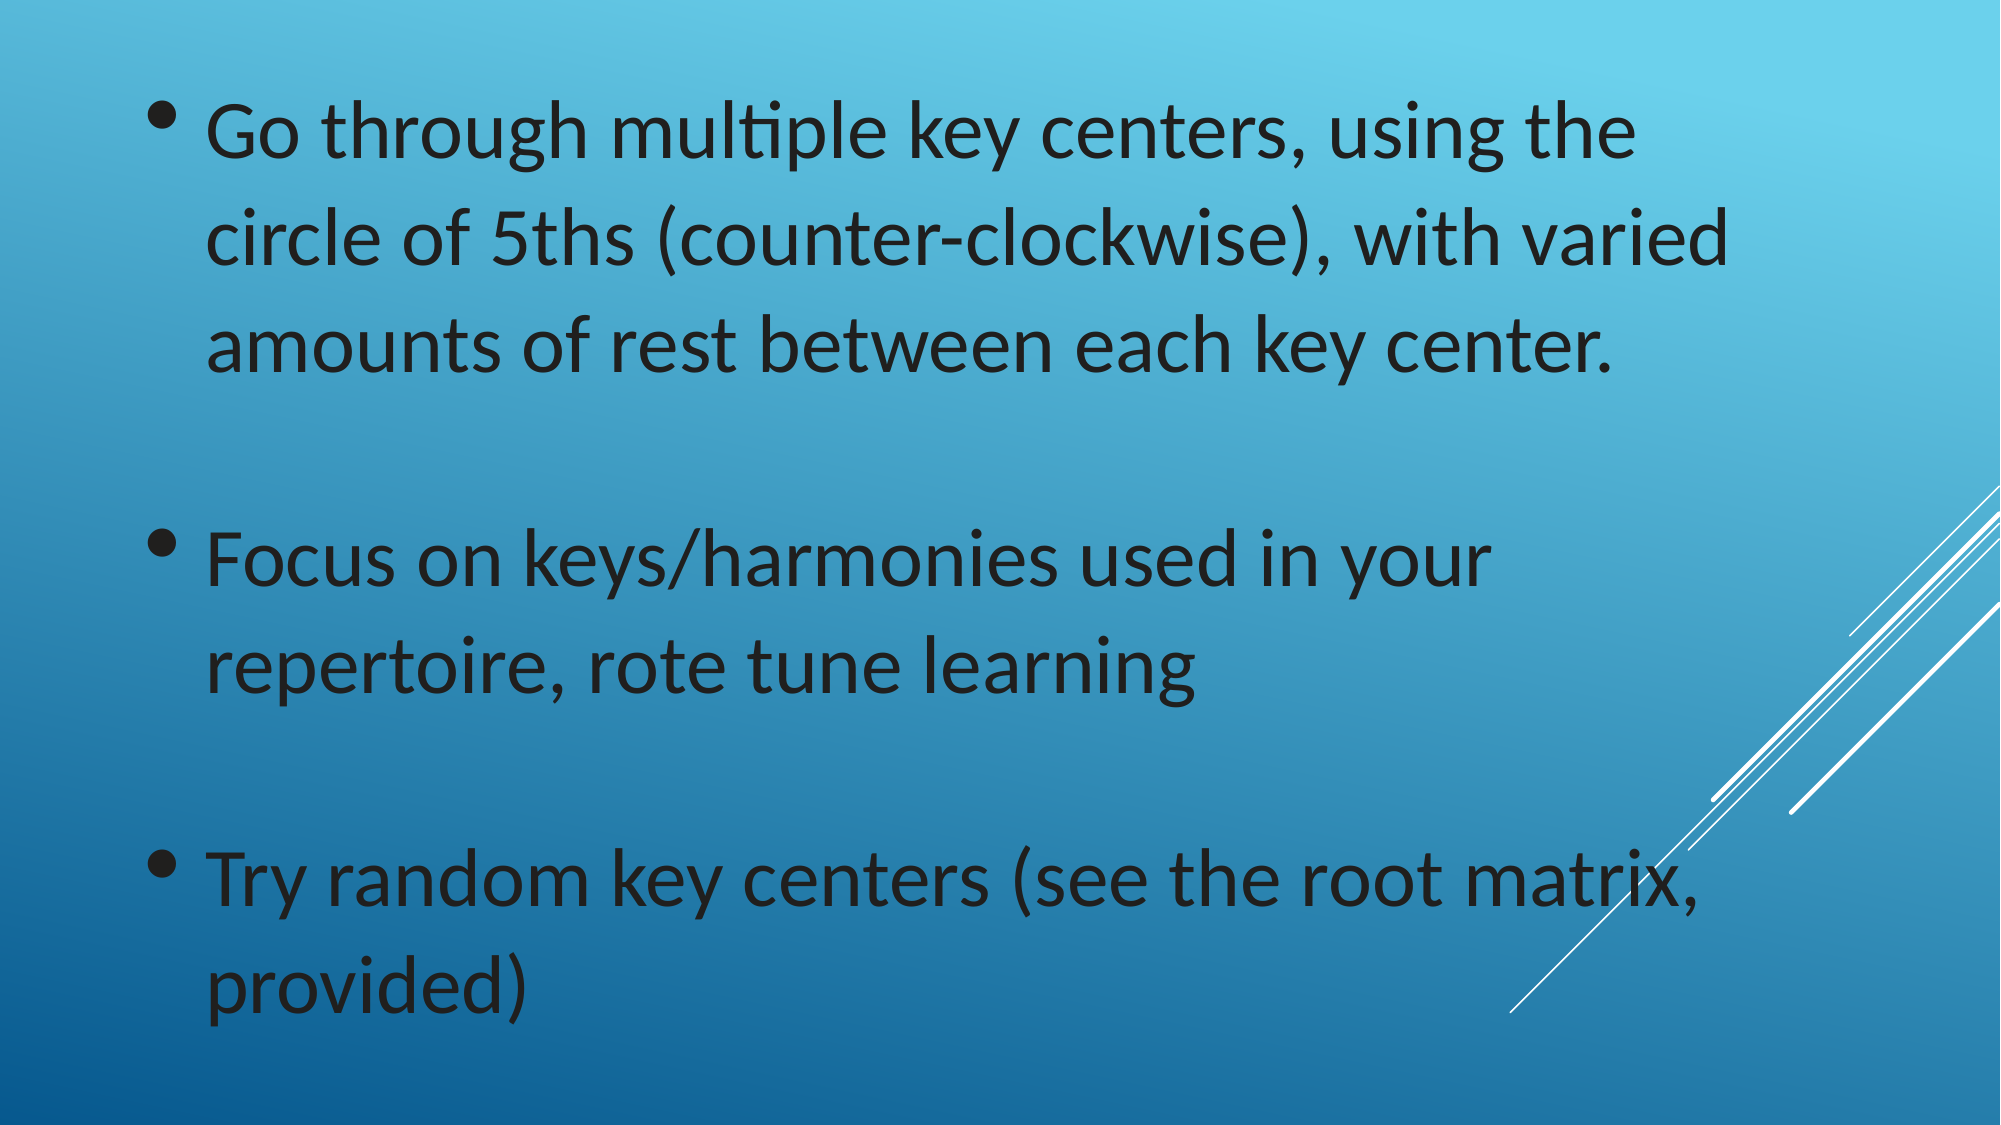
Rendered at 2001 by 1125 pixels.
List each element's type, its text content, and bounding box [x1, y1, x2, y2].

text_box Go through multiple key centers, using the circle of 5ths (counter-clockwise), with varied amounts of rest between each key center. Focus on keys/harmonies used in your repertoire, rote tune learning Try random key centers (see the root matrix, provided) [134, 60, 1822, 1125]
